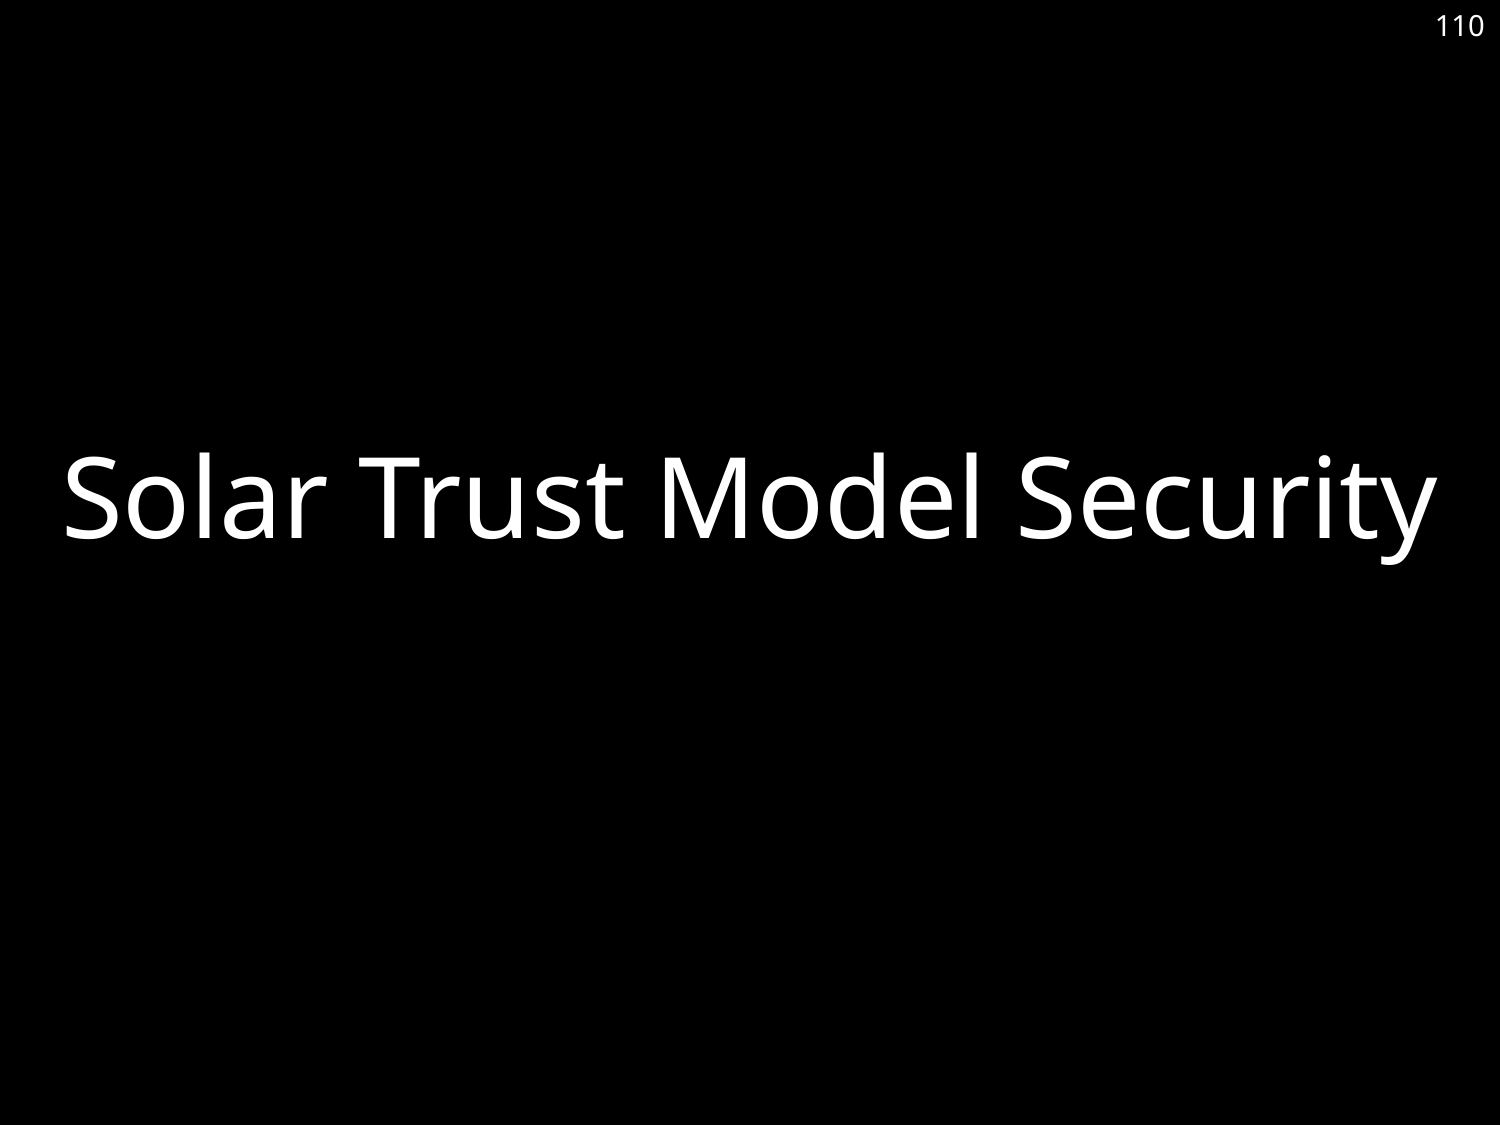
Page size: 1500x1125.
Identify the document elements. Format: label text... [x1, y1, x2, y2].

slide_number 110 [1387, 0, 1500, 76]
text_box [799, 493, 1363, 507]
text_box Solar Trust Model Security [0, 418, 1500, 569]
